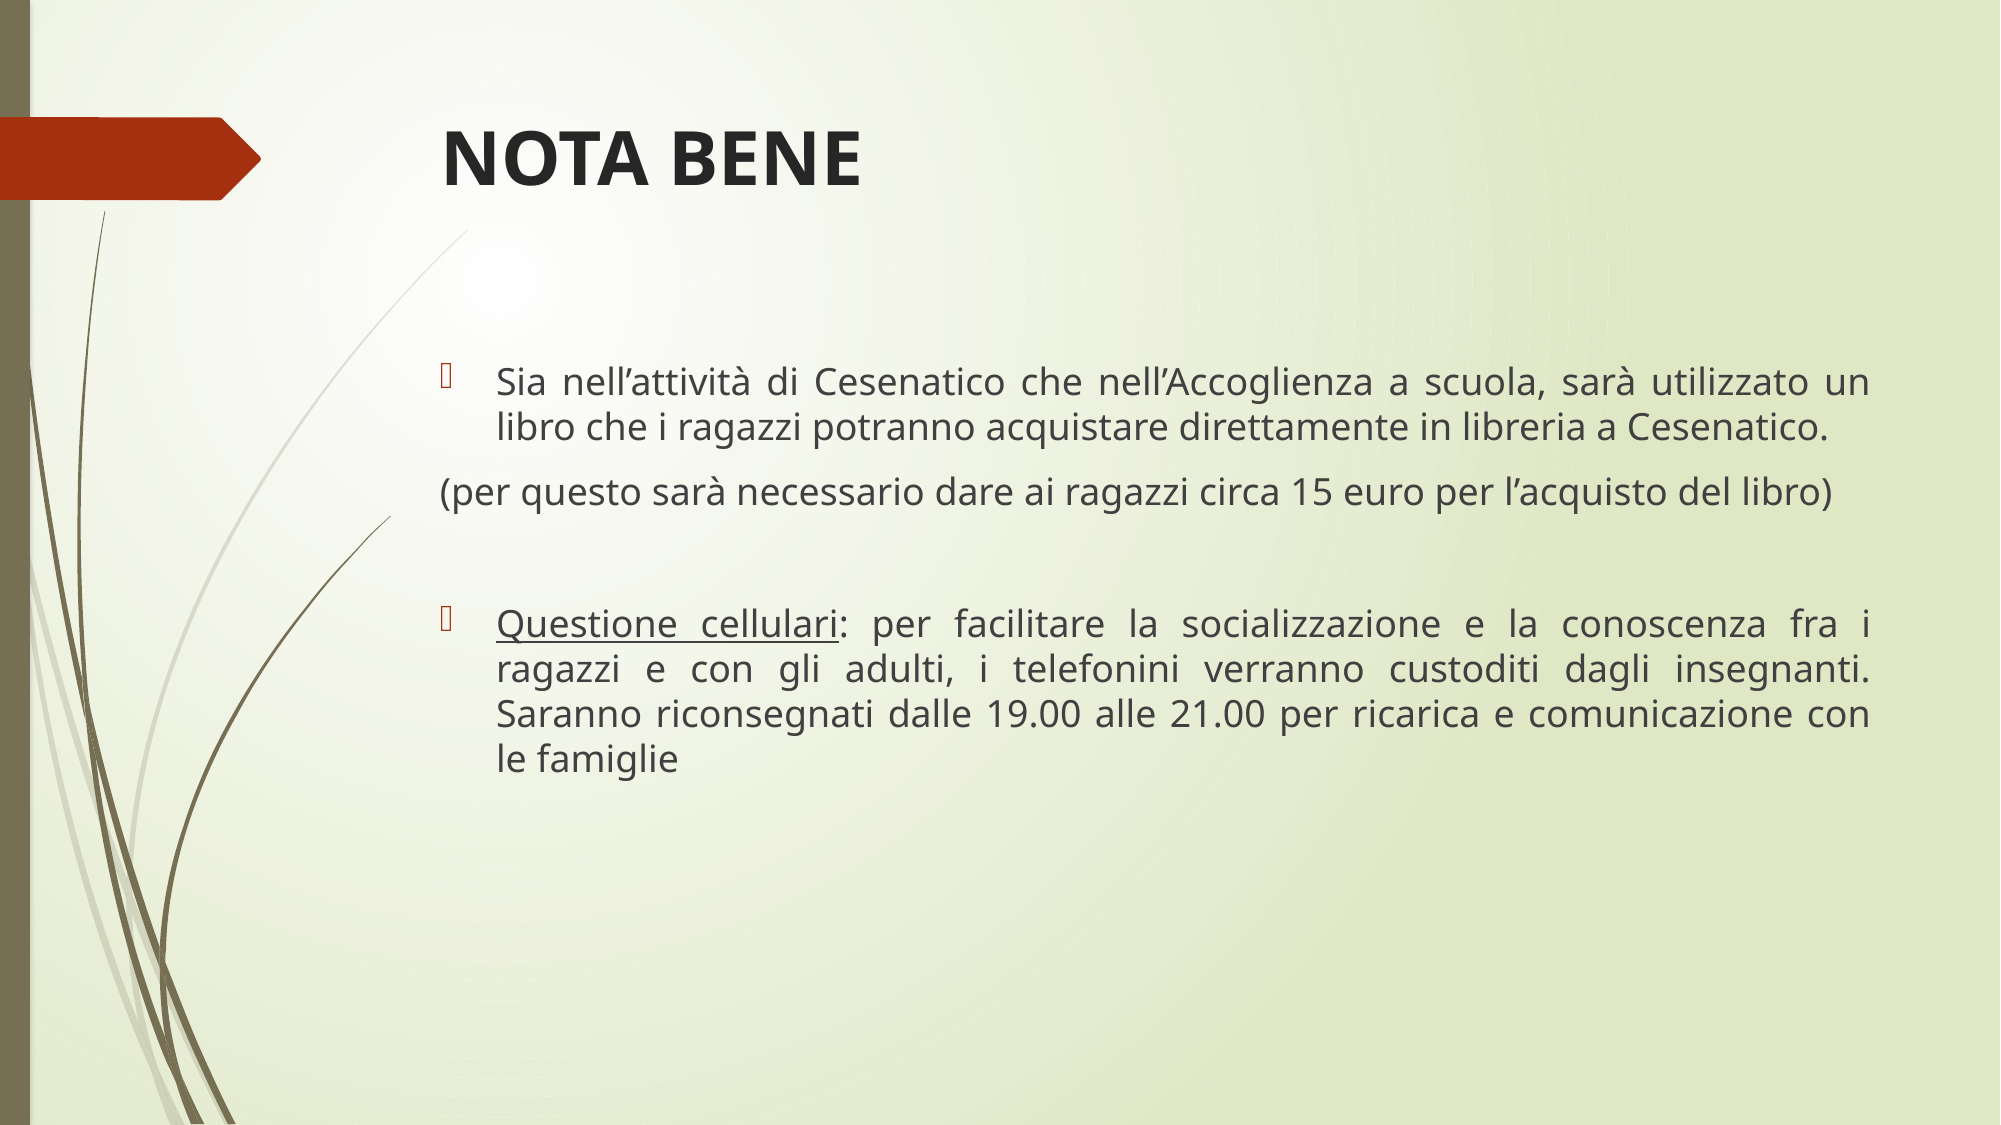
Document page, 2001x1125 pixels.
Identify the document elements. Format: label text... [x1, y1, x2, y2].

title NOTA BENE [425, 102, 1888, 313]
list Sia nell’attività di Cesenatico che nell’Accoglienza a scuola, sarà utilizzato un libro che i ragazzi potranno acquistare direttamente in libreria a Cesenatico. (per questo sarà necessario dare ai ragazzi circa 15 euro per l’acquisto del libro) Questione cellulari: per facilitare la socializzazione e la conoscenza fra i ragazzi e con gli adulti, i telefonini verranno custoditi dagli insegnanti. Saranno riconsegnati dalle 19.00 alle 21.00 per ricarica e comunicazione con le famiglie [424, 350, 1888, 970]
